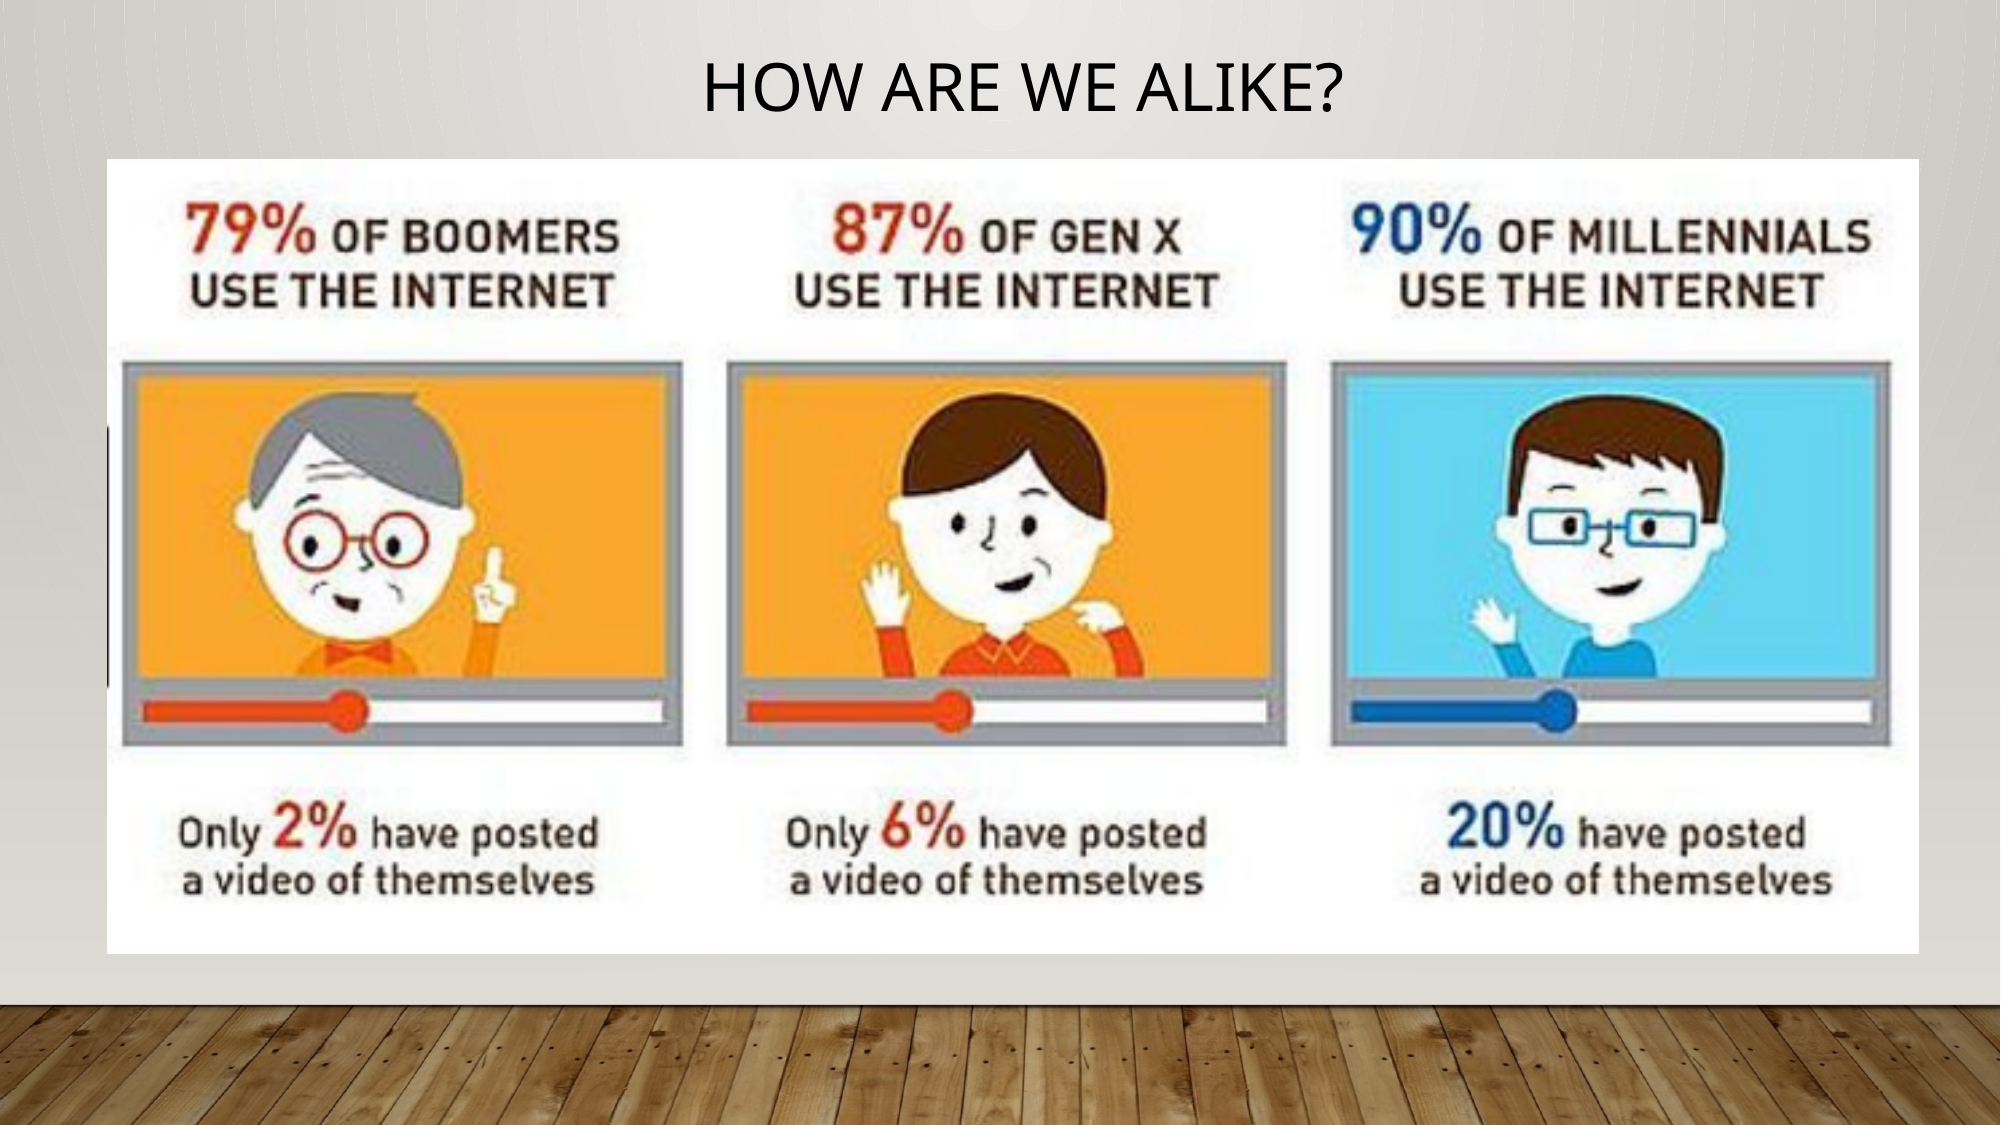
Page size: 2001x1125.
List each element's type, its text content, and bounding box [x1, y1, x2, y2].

title How are we alike? [314, 45, 1732, 159]
picture [107, 159, 1919, 955]
picture [0, 1005, 2000, 1125]
